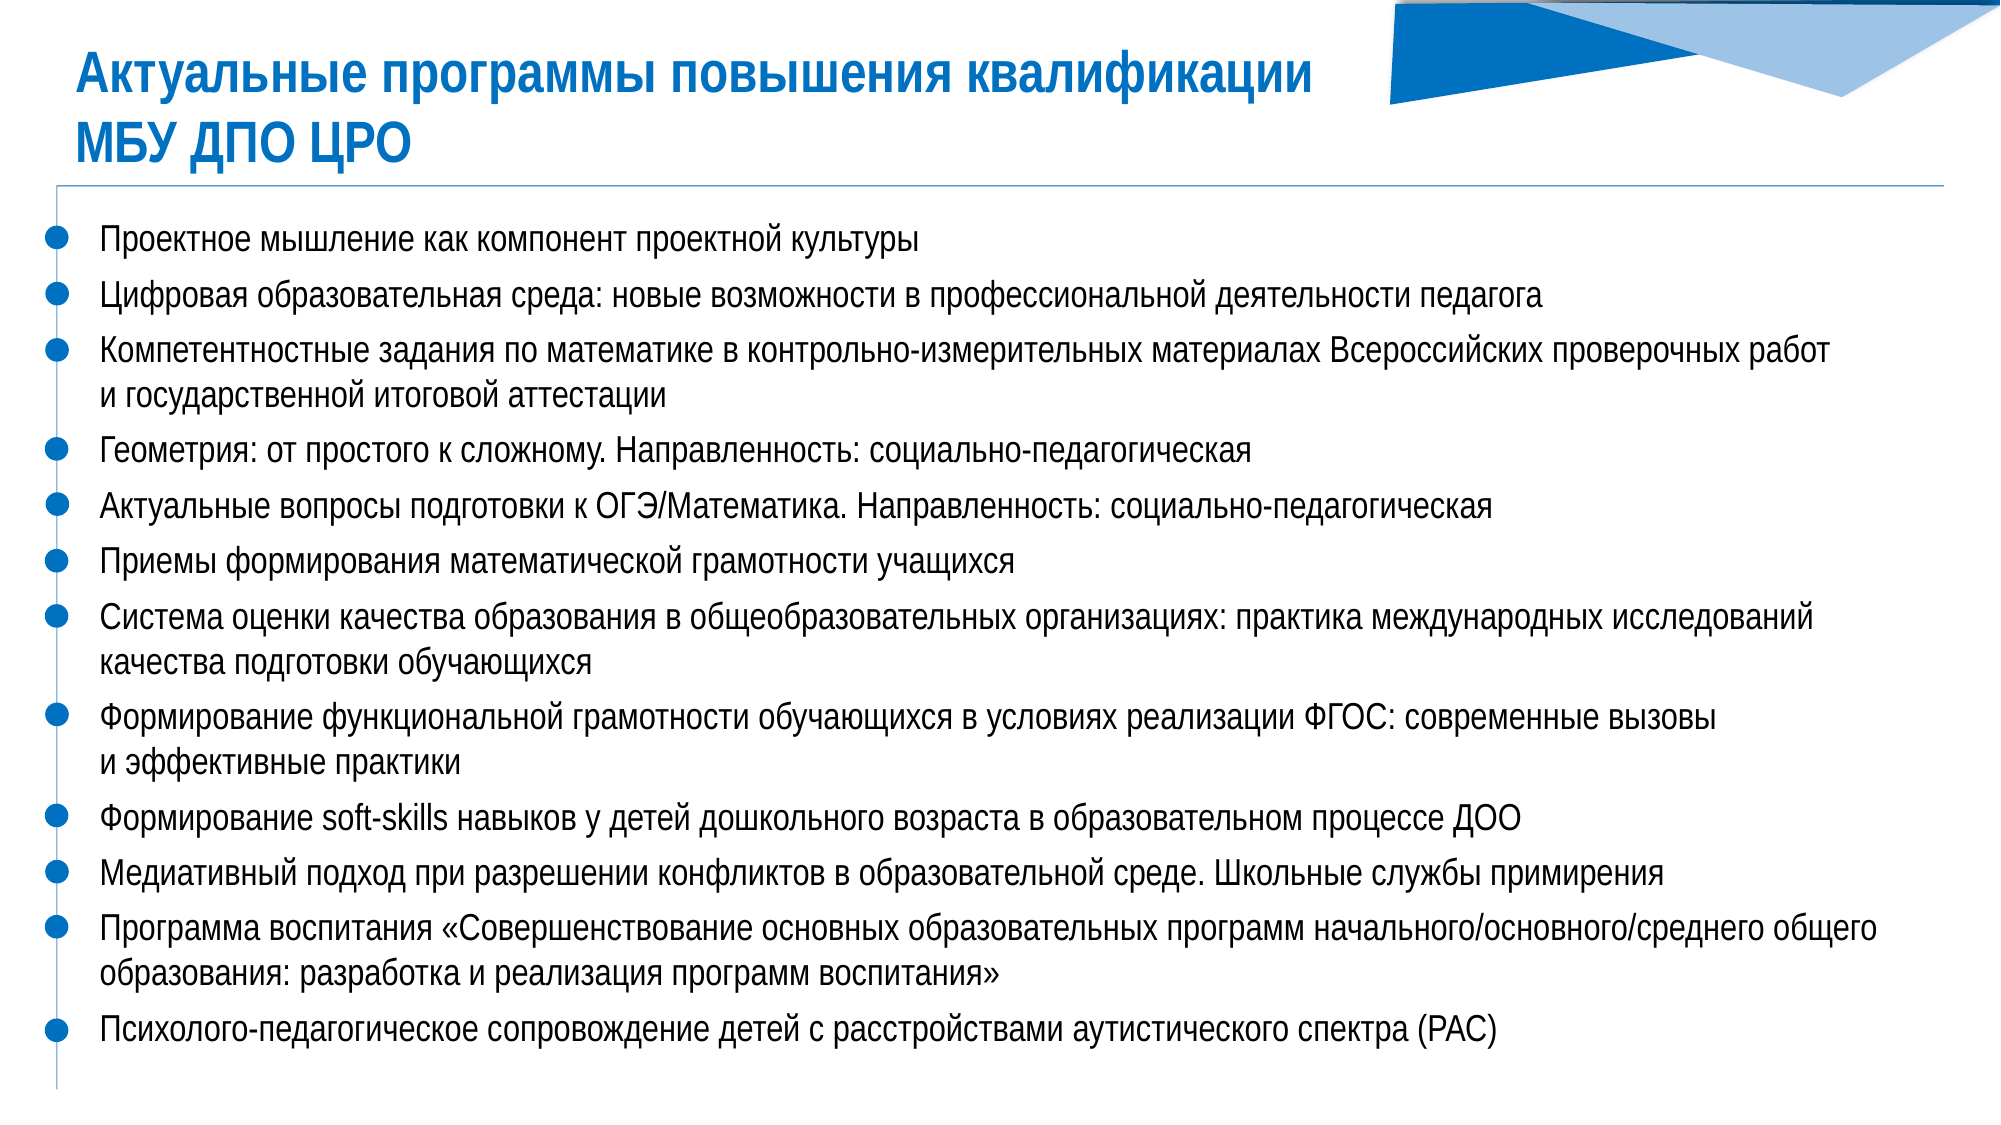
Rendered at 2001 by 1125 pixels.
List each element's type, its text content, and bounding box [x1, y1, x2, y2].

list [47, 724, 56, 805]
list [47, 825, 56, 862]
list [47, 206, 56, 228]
text_box [44, 701, 70, 728]
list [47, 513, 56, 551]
text_box [43, 802, 70, 829]
text_box [1525, 1, 2000, 99]
text_box [44, 280, 71, 307]
list Проектное мышление как компонент проектной культуры Цифровая образовательная среда: новые возможности в профессиональной деятельности педагога Компетентностные задания по математике в контрольно-измерительных материалах Всероссийских проверочных работ и государственной итоговой аттестации Геометрия: от простого к сложному. Направленность: социально-педагогическая Актуальные вопросы подготовки к ОГЭ/Математика. Направленность: социально-педагогическая Приемы формирования математической грамотности учащихся Система оценки качества образования в общеобразовательных организациях: практика международных исследований качества подготовки обучающихся Формирование функциональной грамотности обучающихся в условиях реализации ФГОС: современные вызовы и эффективные практики Формирование soft-skills навыков у детей дошкольного возраста в образовательном процессе ДОО Медиативный подход при разрешении конфликтов в образовательной среде. Школьные службы примирения Программа воспитания «Совершенствование основных образовательных программ начального/основного/среднего общего образования: разработка и реализация программ воспитания» Психолого-педагогическое сопровождение детей с расстройствами аутистического спектра (РАС) [58, 206, 1893, 921]
text_box [43, 547, 70, 574]
text_box [43, 913, 70, 940]
text_box [43, 1017, 70, 1044]
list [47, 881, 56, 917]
text_box [44, 858, 70, 885]
text_box [43, 603, 70, 629]
text_box [44, 491, 71, 517]
text_box [43, 224, 70, 251]
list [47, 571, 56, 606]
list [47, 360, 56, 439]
text_box [1388, 1, 1697, 106]
text_box Актуальные программы повышения квалификации МБУ ДПО ЦРО [60, 26, 1748, 182]
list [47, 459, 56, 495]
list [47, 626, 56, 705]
text_box [43, 436, 70, 462]
text_box [44, 337, 70, 363]
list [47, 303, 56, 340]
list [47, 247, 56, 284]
